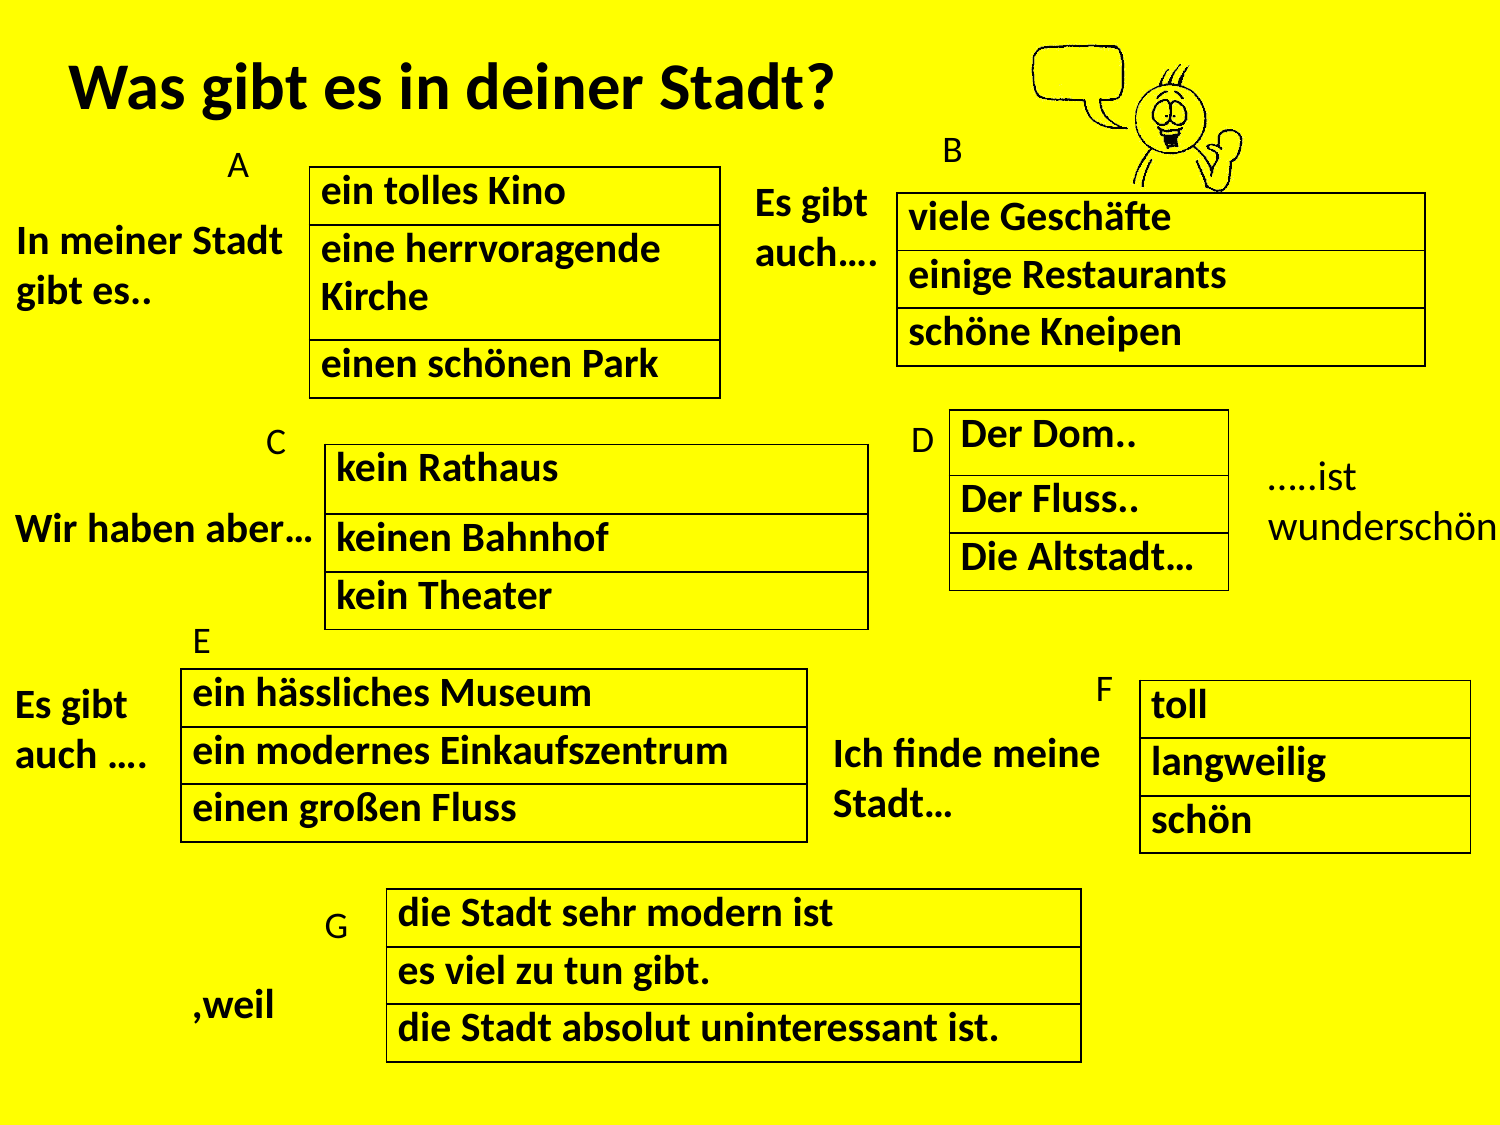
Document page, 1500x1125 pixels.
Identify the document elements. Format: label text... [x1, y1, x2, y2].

text_box A [212, 132, 265, 193]
text_box Was gibt es in deiner Stadt? [54, 35, 852, 131]
text_box C [251, 409, 302, 470]
table_header toll [1141, 681, 1470, 737]
table_cell kein Theater [326, 573, 867, 629]
text_box …..ist wunderschön. [1253, 441, 1500, 557]
table_cell Die Altstadt… [950, 534, 1228, 590]
table_cell es viel zu tun gibt. [387, 948, 1080, 1003]
table_cell schöne Kneipen [898, 309, 1424, 365]
table_cell eine herrvoragende Kirche [310, 226, 719, 339]
table_header die Stadt sehr modern ist [387, 890, 1080, 946]
text_box Es gibt auch …. [0, 669, 180, 785]
table_header viele Geschäfte [898, 194, 1424, 250]
table_header kein Rathaus [326, 445, 867, 513]
text_box B [927, 117, 978, 177]
table_header ein tolles Kino [310, 168, 719, 224]
table_cell einige Restaurants [898, 251, 1424, 307]
table_cell die Stadt absolut uninteressant ist. [387, 1005, 1080, 1061]
text_box Wir haben aber… [0, 493, 324, 559]
table_header ein hässliches Museum [182, 670, 806, 726]
table_cell schön [1141, 797, 1470, 852]
text_box D [896, 407, 949, 468]
table_cell einen großen Fluss [182, 785, 806, 841]
picture [1019, 34, 1253, 200]
text_box F [1081, 656, 1128, 717]
table_cell ein modernes Einkaufszentrum [182, 728, 806, 783]
table_cell einen schönen Park [310, 341, 719, 397]
text_box In meiner Stadt gibt es.. [1, 205, 309, 320]
text_box Es gibt auch…. [739, 167, 894, 283]
text_box G [309, 893, 364, 954]
text_box E [177, 608, 226, 669]
text_box ,weil [177, 969, 309, 1034]
table_cell langweilig [1141, 739, 1470, 795]
text_box Ich finde meine Stadt… [818, 718, 1126, 833]
table_cell Der Fluss.. [950, 476, 1228, 532]
table_cell keinen Bahnhof [326, 515, 867, 571]
table_header Der Dom.. [950, 411, 1228, 475]
